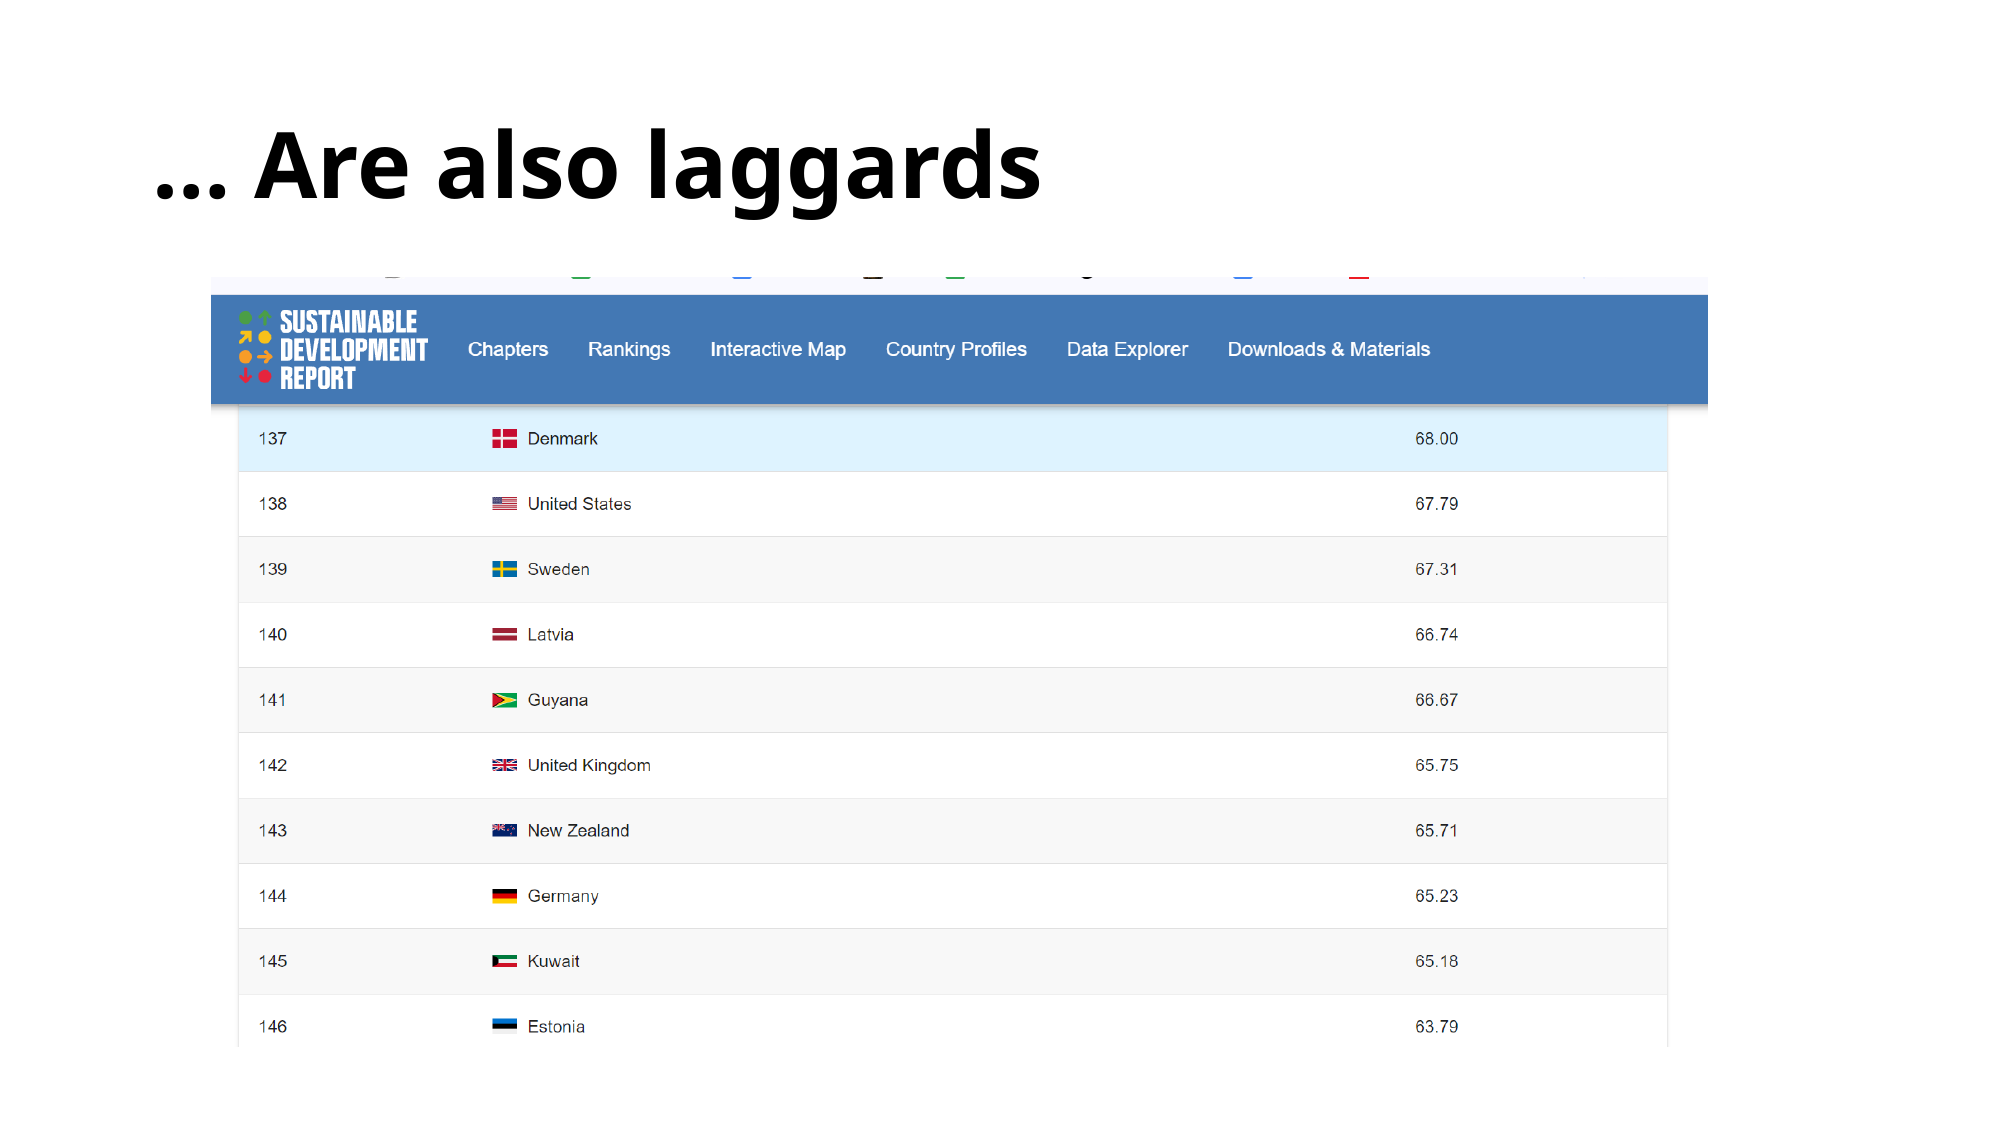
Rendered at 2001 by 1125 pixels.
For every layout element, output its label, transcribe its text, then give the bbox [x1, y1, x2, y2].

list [211, 277, 1708, 1047]
title … Are also laggards [137, 59, 1863, 278]
